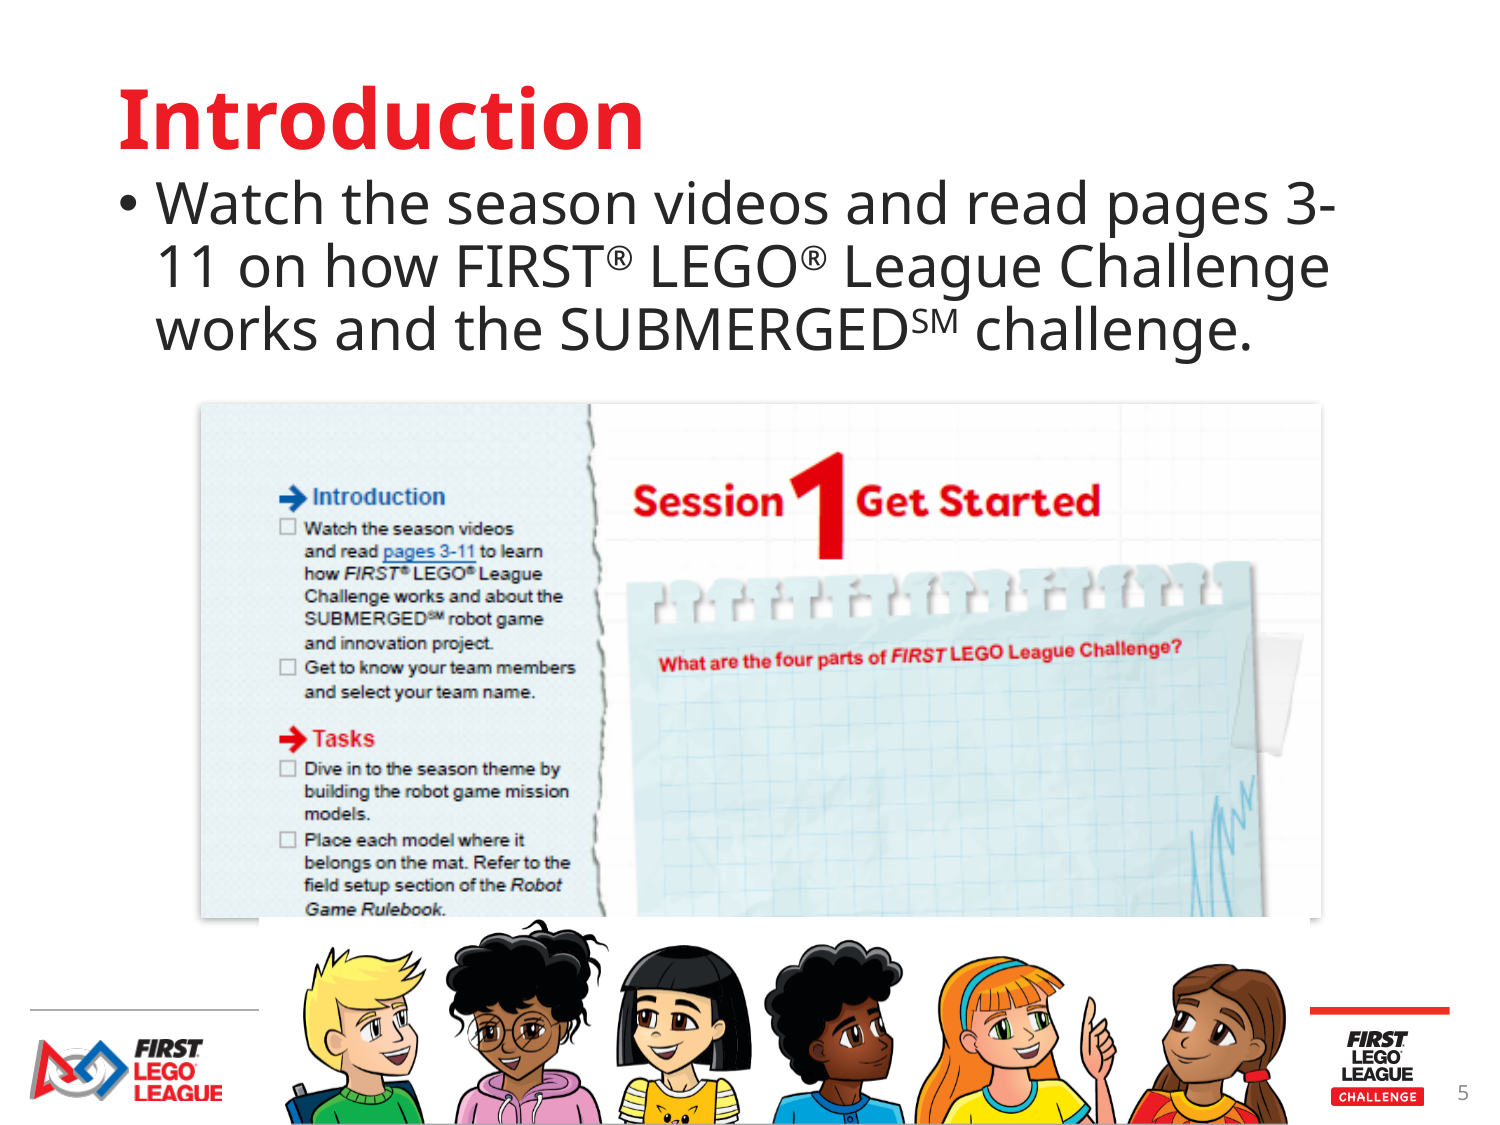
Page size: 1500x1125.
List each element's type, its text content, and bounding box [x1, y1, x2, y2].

picture [201, 404, 1321, 1125]
slide_number 5 [1425, 1076, 1484, 1111]
text_box Watch the season videos and read pages 3-11 on how FIRST® LEGO® League Challenge works and the SUBMERGEDSM challenge. [103, 166, 1419, 432]
title Introduction [103, 59, 1397, 166]
